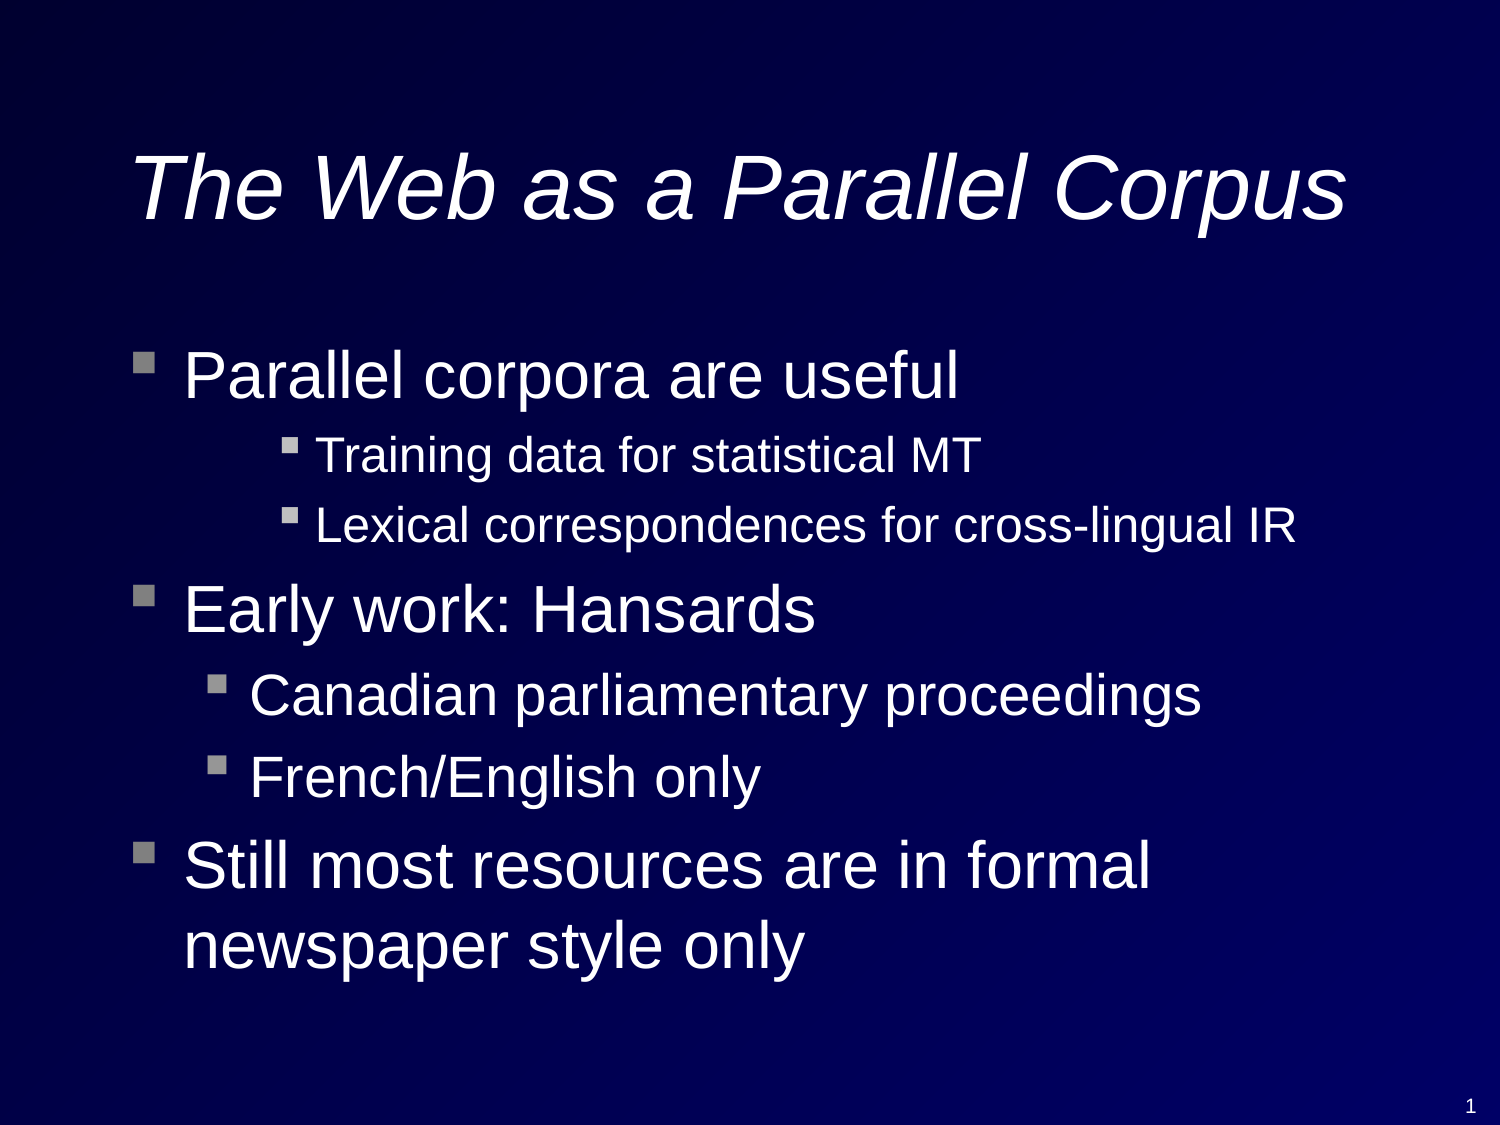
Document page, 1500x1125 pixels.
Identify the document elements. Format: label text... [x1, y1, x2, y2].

title The Web as a Parallel Corpus [111, 77, 1388, 288]
list Parallel corpora are useful Training data for statistical MT Lexical correspondences for cross-lingual IR Early work: Hansards Canadian parliamentary proceedings French/English only Still most resources are in formal newspaper style only [111, 324, 1388, 1001]
